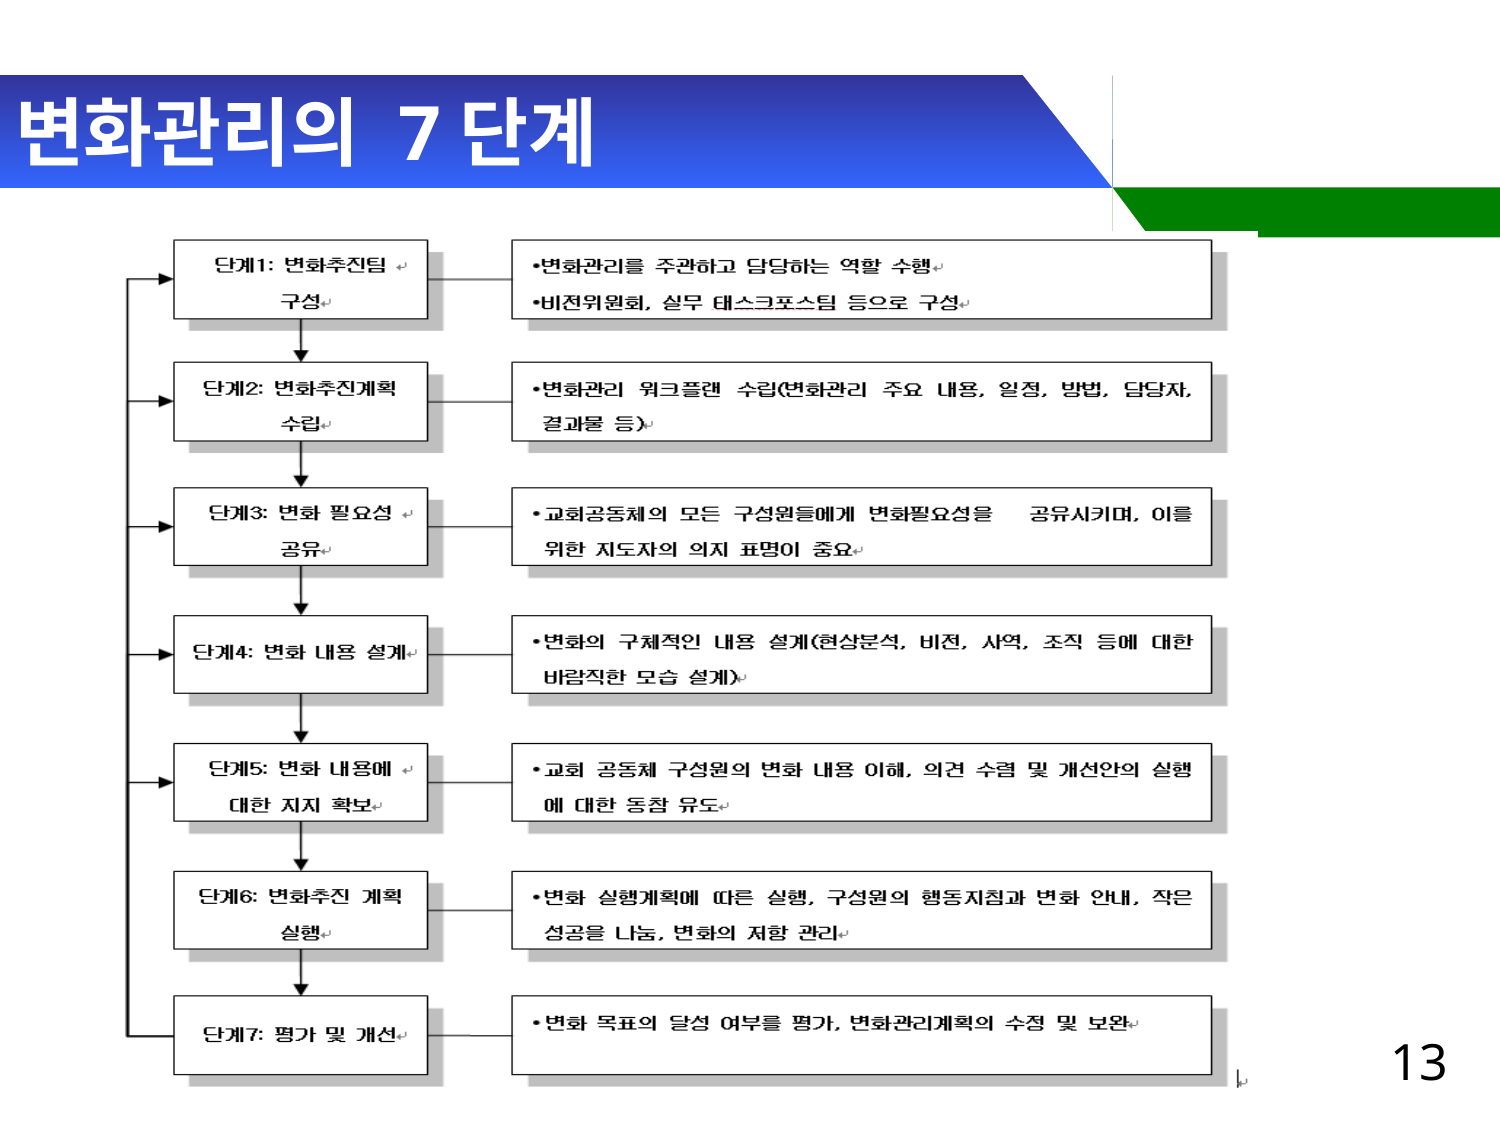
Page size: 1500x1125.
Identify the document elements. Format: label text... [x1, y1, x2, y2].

title 변화관리의 7단계 [0, 78, 1105, 185]
picture [111, 231, 1259, 1095]
text_box 13 [1375, 1023, 1483, 1098]
text_box [230, 137, 1500, 213]
